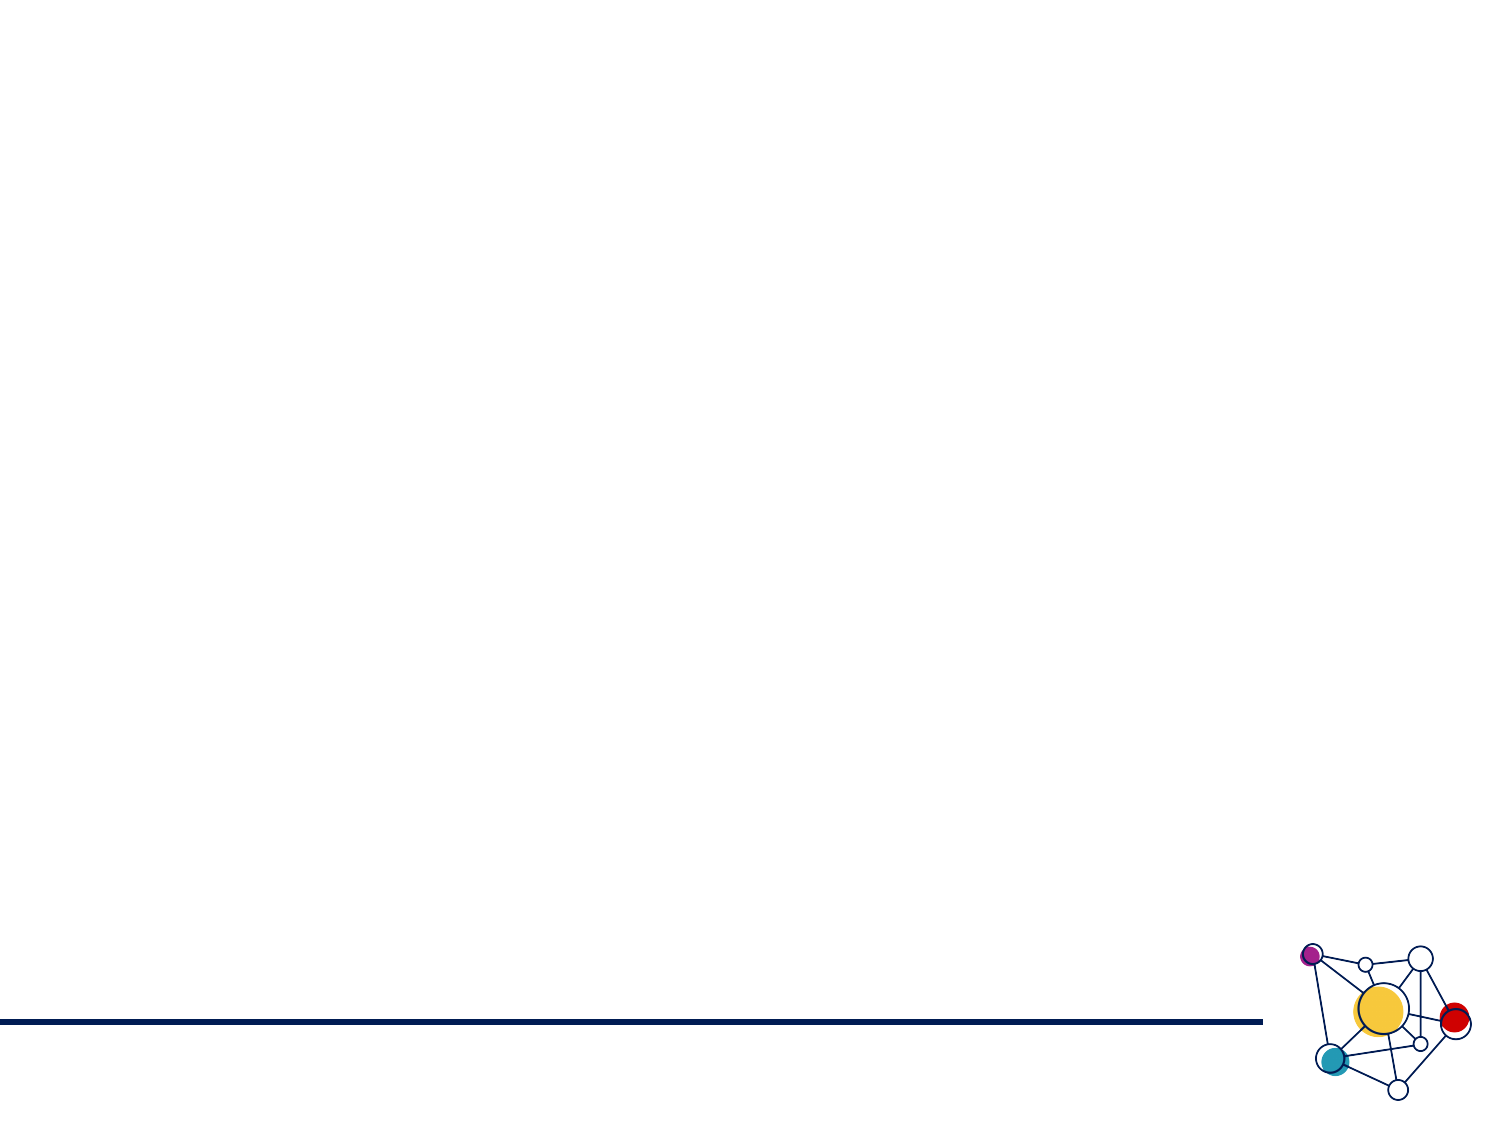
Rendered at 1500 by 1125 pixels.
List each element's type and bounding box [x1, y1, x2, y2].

picture [1300, 943, 1472, 1101]
